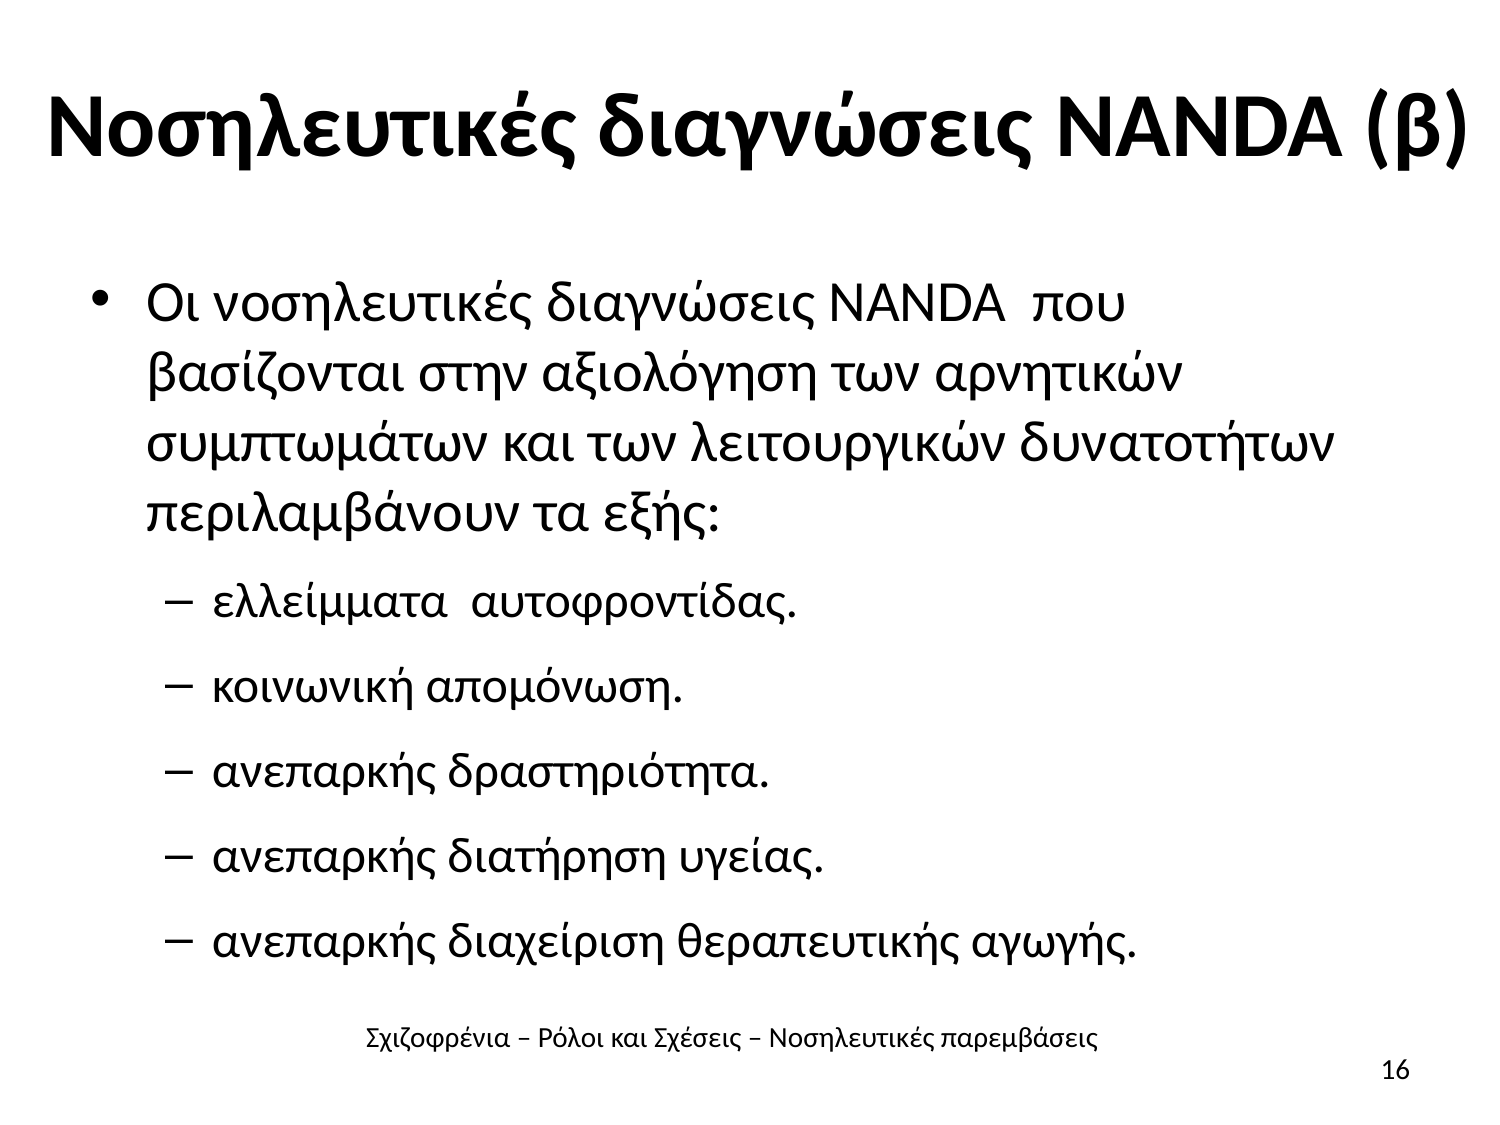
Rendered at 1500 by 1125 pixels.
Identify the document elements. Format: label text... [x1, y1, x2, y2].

title Νοσηλευτικές διαγνώσεις NANDA (β) [17, 42, 1500, 198]
list Οι νοσηλευτικές διαγνώσεις NANDA που βασίζονται στην αξιολόγηση των αρνητικών συμπτωμάτων και των λειτουργικών δυνατοτήτων περιλαμβάνουν τα εξής: ελλείμματα αυτοφροντίδας. κοινωνική απομόνωση. ανεπαρκής δραστηριότητα. ανεπαρκής διατήρηση υγείας. ανεπαρκής διαχείριση θεραπευτικής αγωγής. [75, 255, 1412, 641]
text_box 16 [1074, 1042, 1425, 1103]
text_box Σχιζοφρένια – Ρόλοι και Σχέσεις – Νοσηλευτικές παρεμβάσεις [53, 1011, 1412, 1094]
